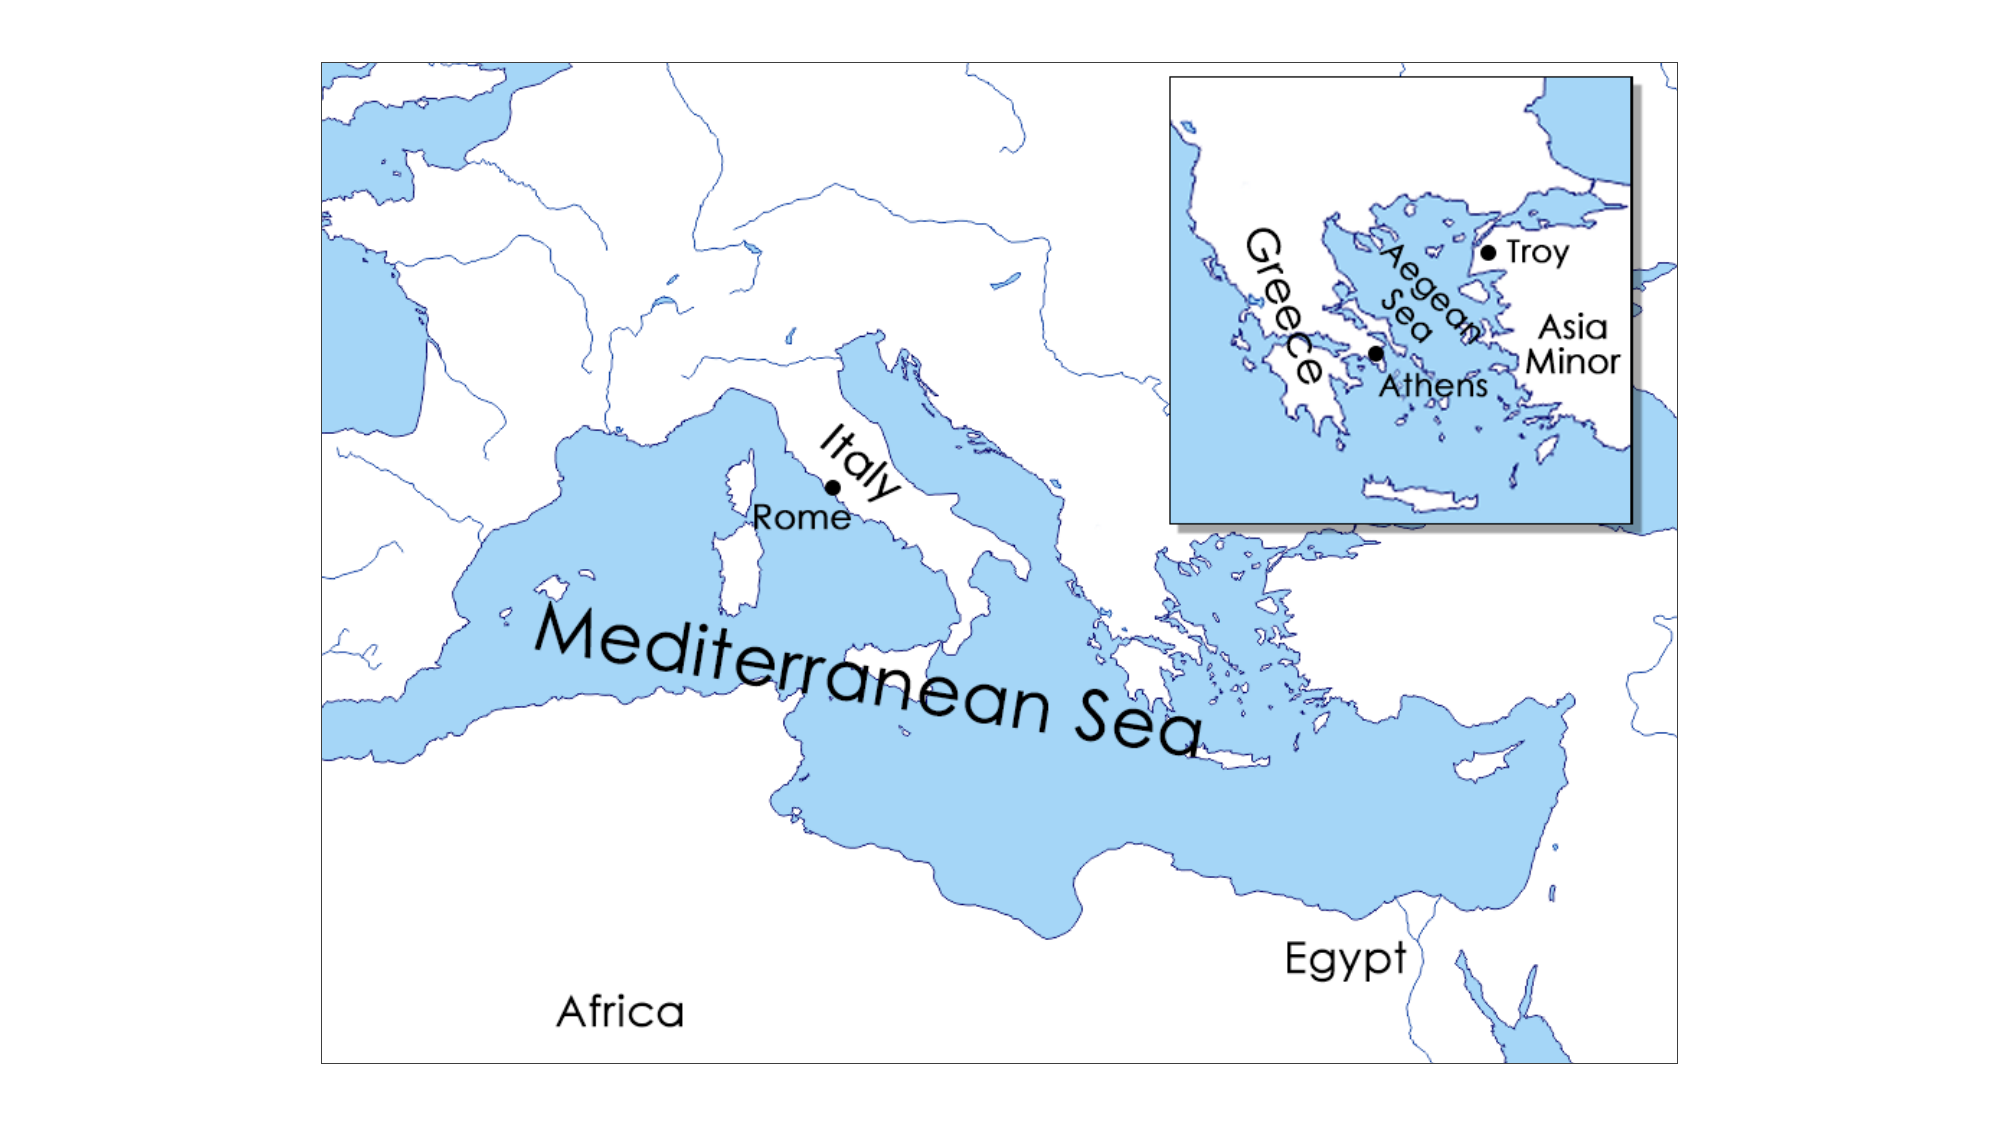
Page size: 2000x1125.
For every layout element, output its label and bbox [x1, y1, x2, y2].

picture [321, 62, 1678, 1064]
